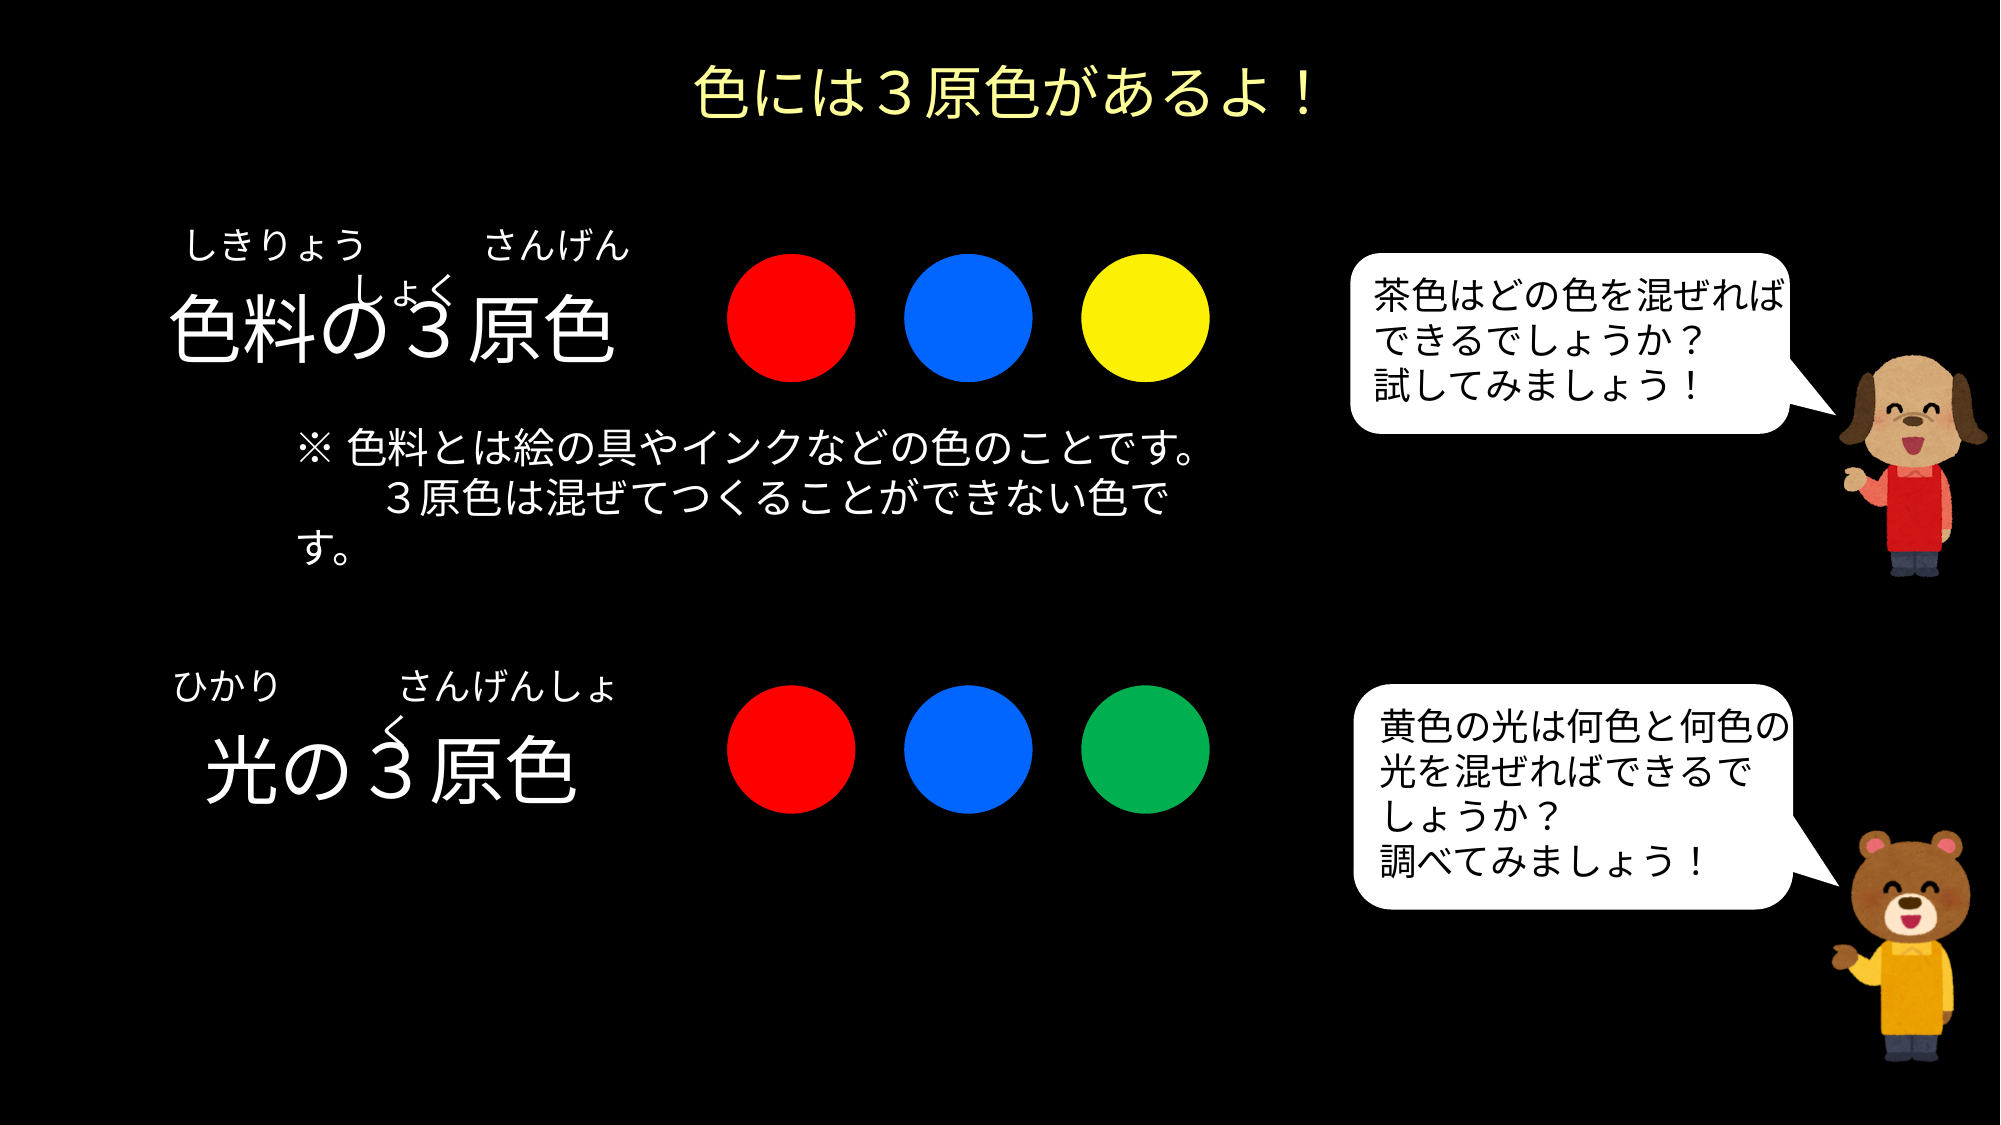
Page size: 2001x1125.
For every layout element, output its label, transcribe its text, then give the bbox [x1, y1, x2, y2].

text_box [903, 684, 1034, 815]
text_box 茶色はどの色を混ぜれば できるでしょうか？ 試してみましょう！ [1350, 253, 1820, 434]
text_box [903, 253, 1034, 384]
text_box しきりょう さんげんしょく [147, 214, 665, 274]
text_box 色には３原色があるよ！ [416, 48, 1609, 134]
text_box [1080, 253, 1211, 384]
picture [1825, 335, 1997, 582]
text_box [726, 253, 857, 384]
picture [1826, 823, 1979, 1066]
text_box ※色料とは絵の具やインクなどの色のことです。 ３原色は混ぜてつくることができない色です。 [279, 414, 1211, 629]
text_box ひかり さんげんしょく [138, 655, 655, 716]
text_box [1080, 684, 1211, 815]
text_box [726, 684, 857, 815]
text_box 光の３原色 [85, 716, 698, 821]
text_box 黄色の光は何色と何色の 光を混ぜればできるで しょうか？ 調べてみましょう！ [1353, 684, 1821, 910]
text_box 色料の３原色 [85, 274, 698, 380]
